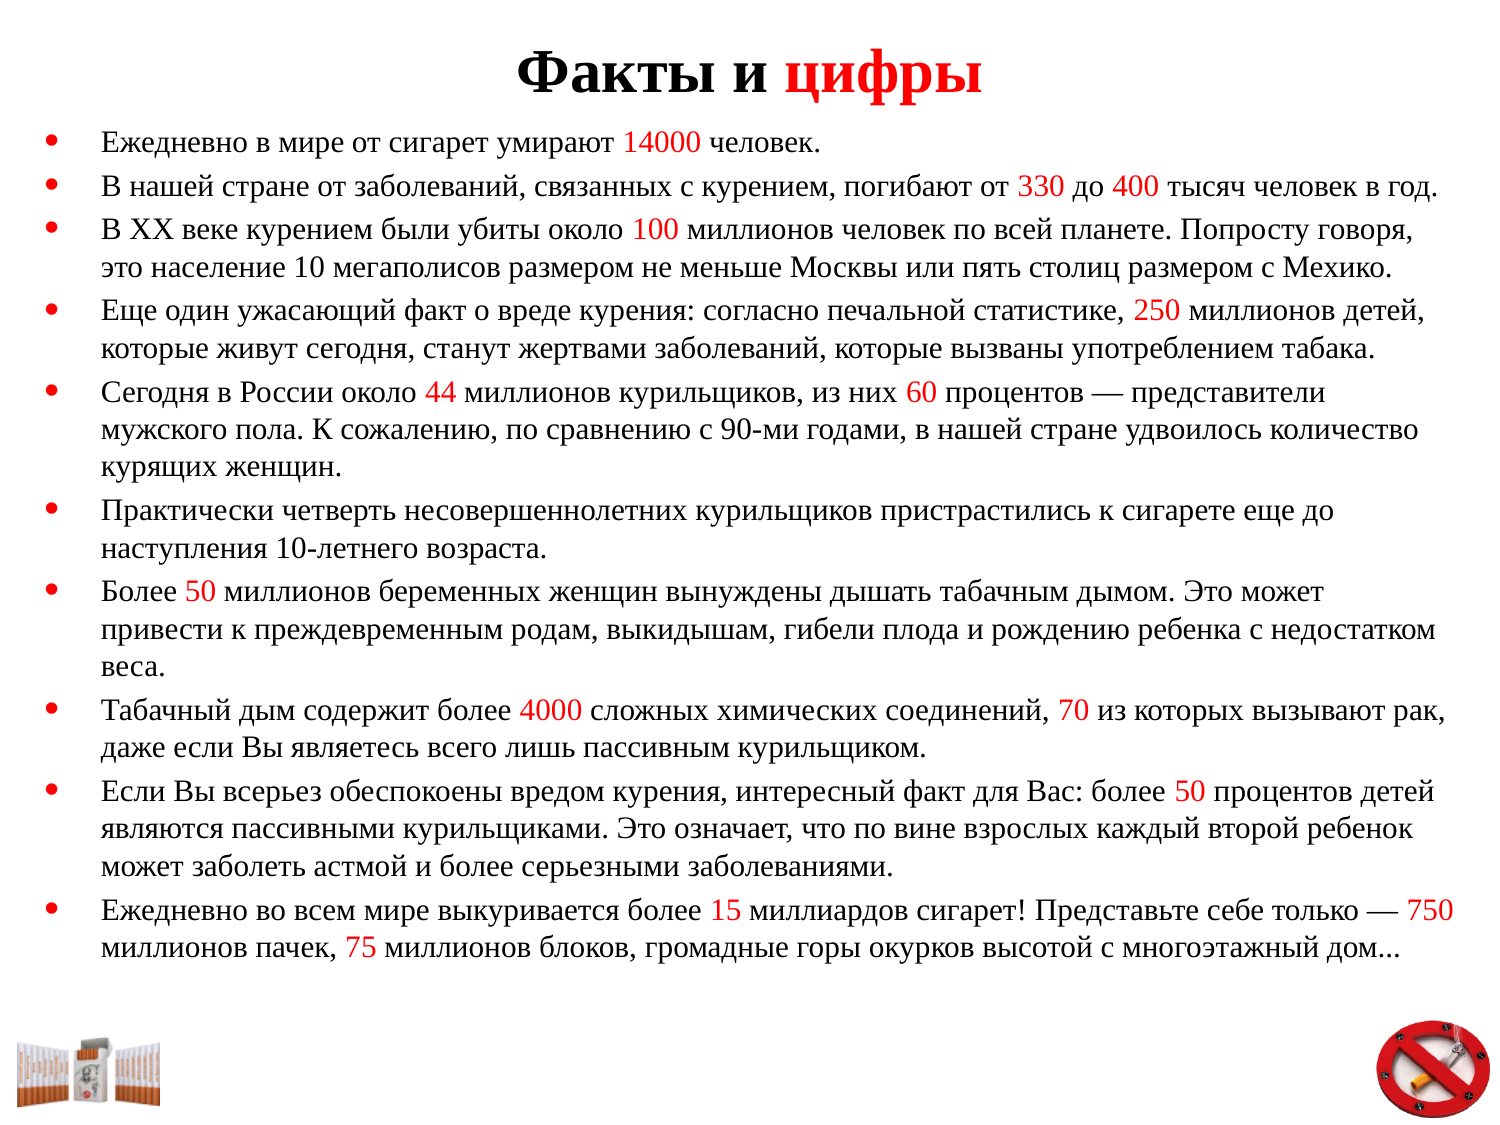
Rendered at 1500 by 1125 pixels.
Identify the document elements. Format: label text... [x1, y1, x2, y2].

text_box Факты и цифры [0, 22, 1500, 113]
picture [17, 1022, 160, 1109]
picture [1375, 1020, 1490, 1118]
list Ежедневно в мире от сигарет умирают 14000 человек. В нашей стране от заболеваний, связанных с курением, погибают от 330 до 400 тысяч человек в год. В ХХ веке курением были убиты около 100 миллионов человек по всей планете. Попросту говоря, это население 10 мегаполисов размером не меньше Москвы или пять столиц размером с Мехико. Еще один ужасающий факт о вреде курения: согласно печальной статистике, 250 миллионов детей, которые живут сегодня, станут жертвами заболеваний, которые вызваны употреблением табака. Сегодня в России около 44 миллионов курильщиков, из них 60 процентов — представители мужского пола. К сожалению, по сравнению с 90-ми годами, в нашей стране удвоилось количество курящих женщин. Практически четверть несовершеннолетних курильщиков пристрастились к сигарете еще до наступления 10-летнего возраста. Более 50 миллионов беременных женщин вынуждены дышать табачным дымом. Это может привести к преждевременным родам, выкидышам, гибели плода и рождению ребенка с недостатком веса. Табачный дым содержит более 4000 сложных химических соединений, 70 из которых вызывают рак, даже если Вы являетесь всего лишь пассивным курильщиком. Если Вы всерьез обеспокоены вредом курения, интересный факт для Вас: более 50 процентов детей являются пассивными курильщиками. Это означает, что по вине взрослых каждый второй ребенок может заболеть астмой и более серьезными заболеваниями. Ежедневно во всем мире выкуривается более 15 миллиардов сигарет! Представьте себе только — 750 миллионов пачек, 75 миллионов блоков, громадные горы окурков высотой с многоэтажный дом... [29, 113, 1471, 1037]
